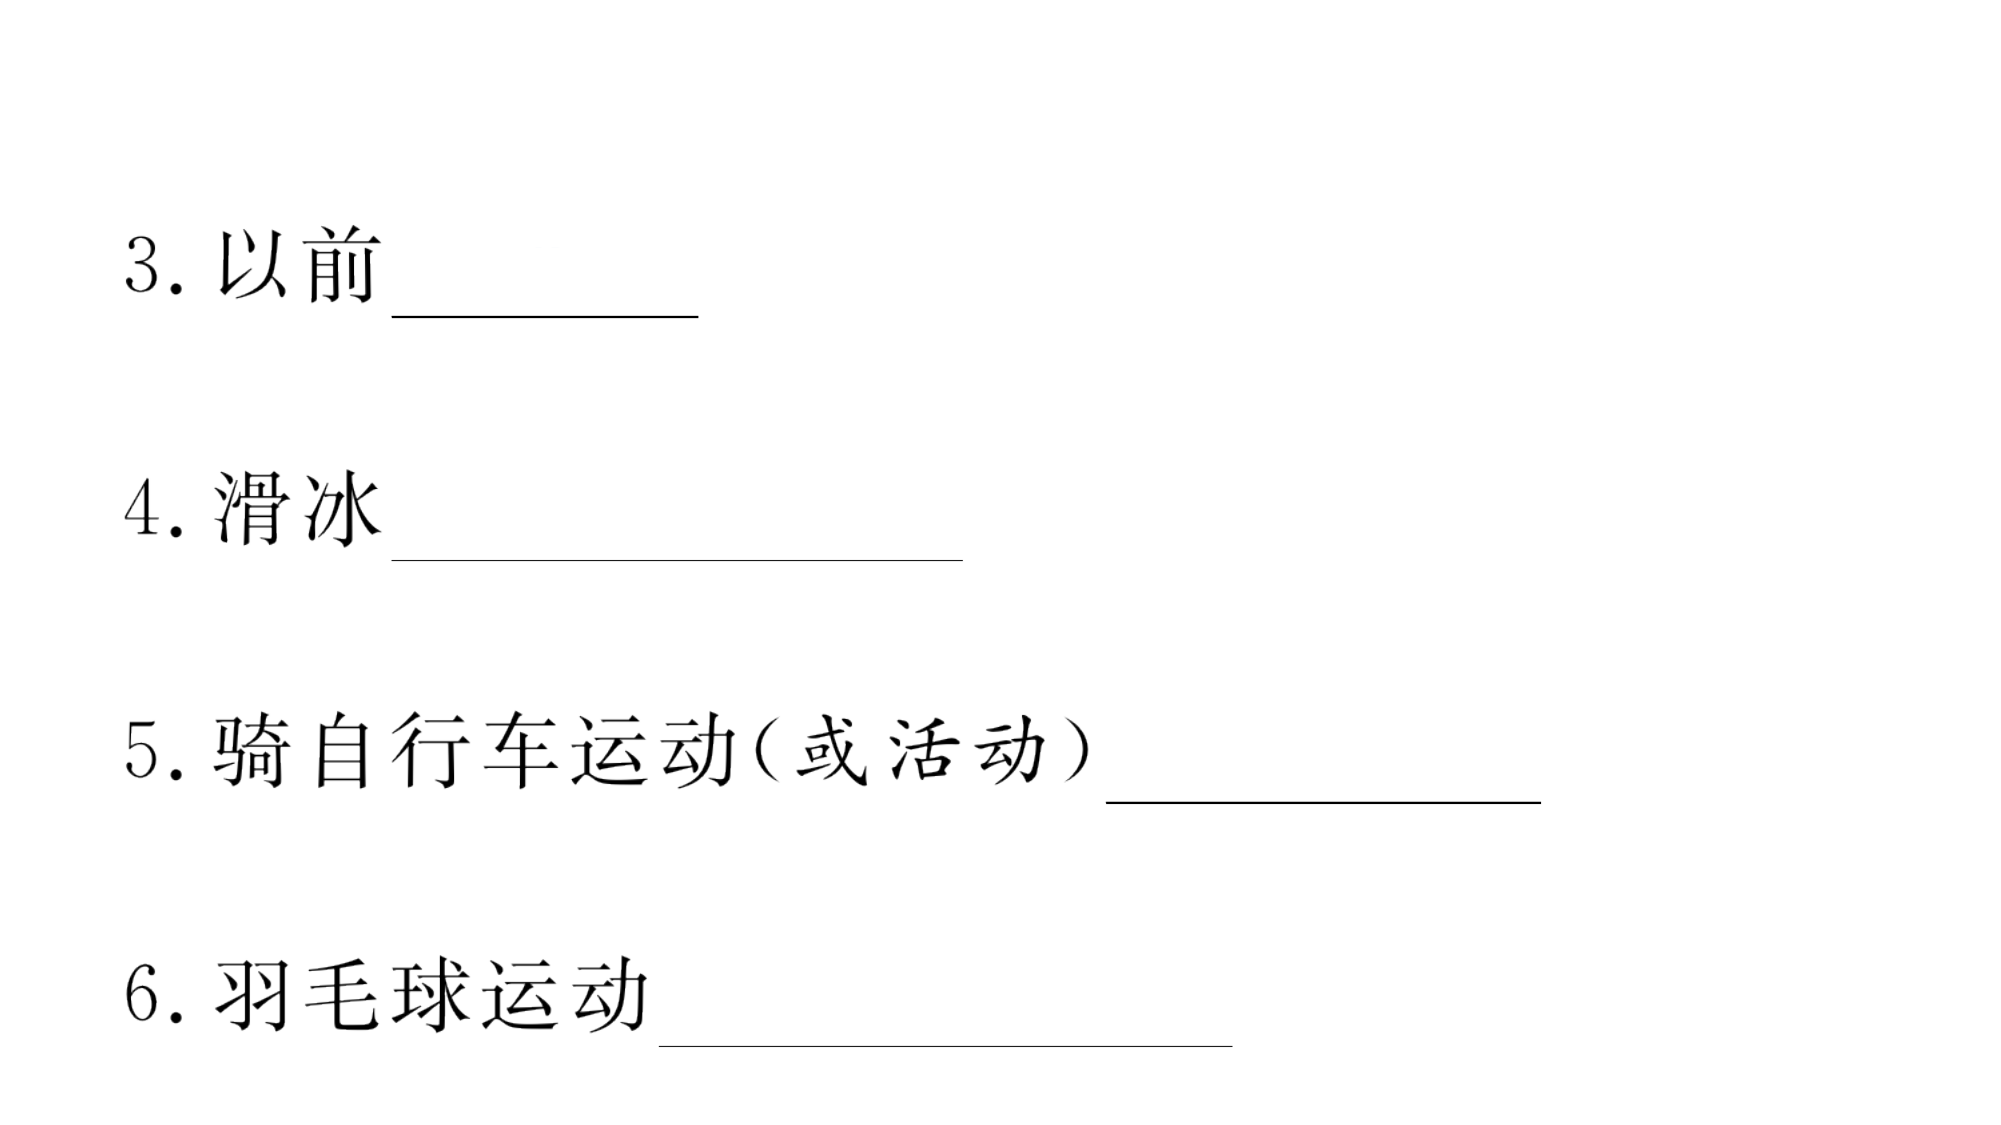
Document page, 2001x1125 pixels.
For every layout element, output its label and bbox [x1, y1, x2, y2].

picture [118, 177, 1966, 1122]
